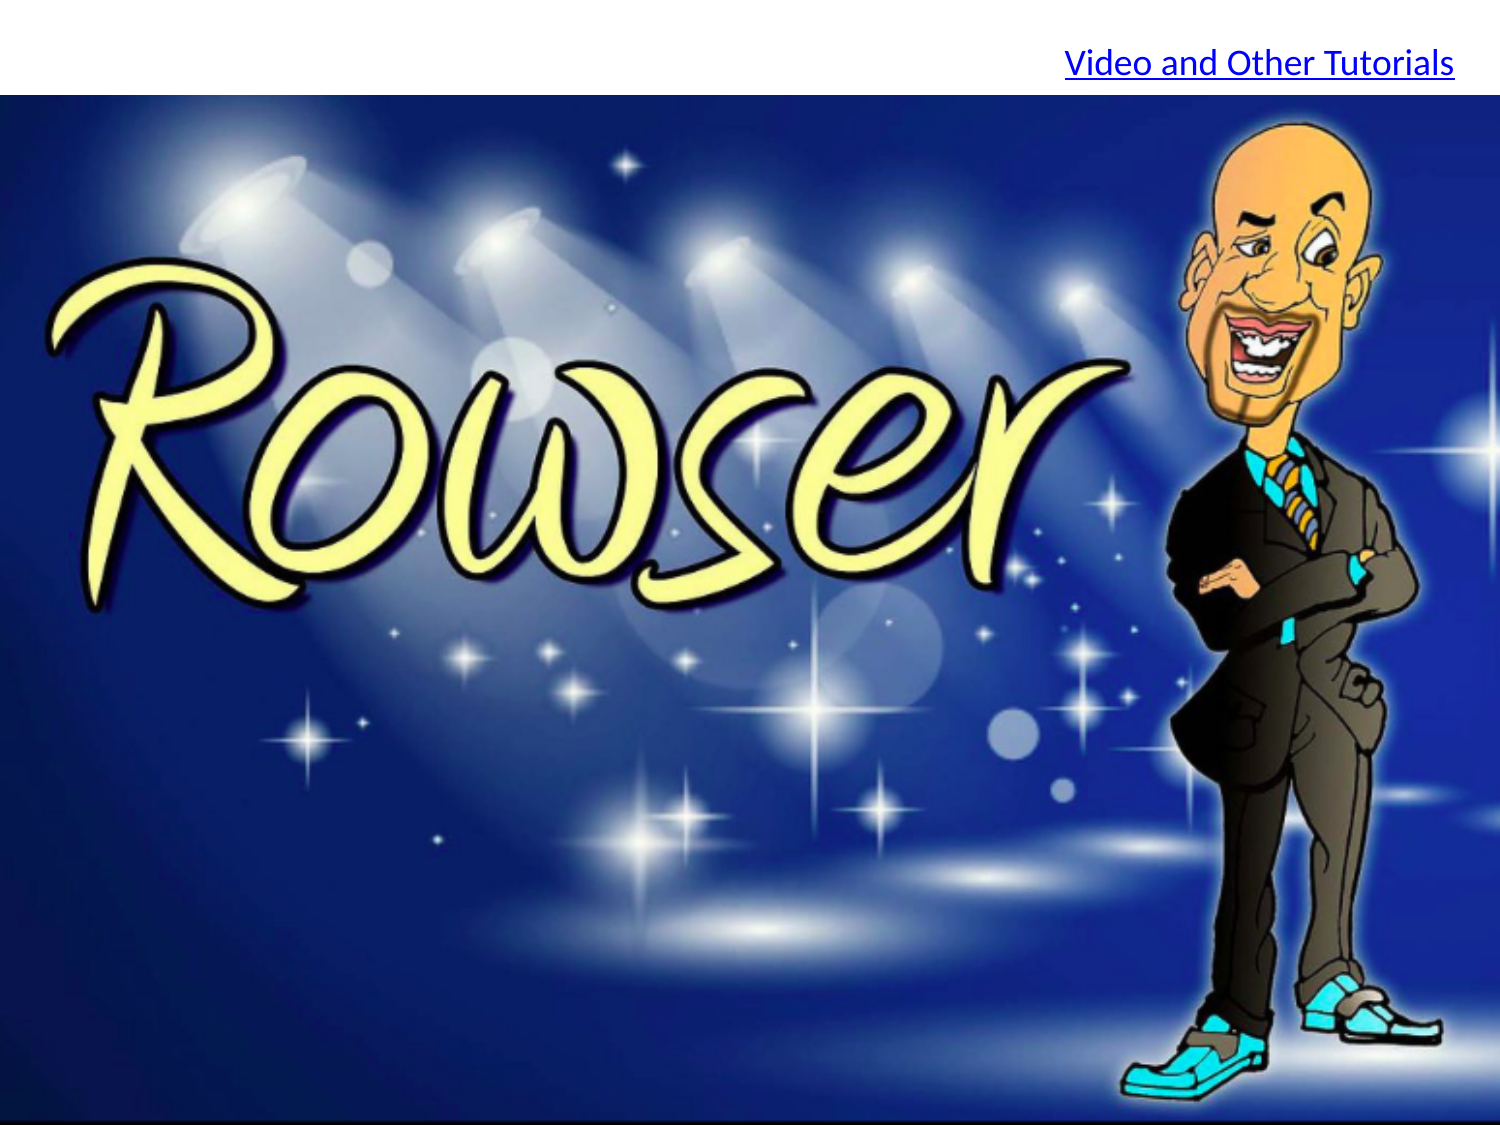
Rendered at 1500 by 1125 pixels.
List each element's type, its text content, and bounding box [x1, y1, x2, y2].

picture [0, 94, 1500, 1125]
text_box Video and Other Tutorials [1049, 30, 1470, 91]
